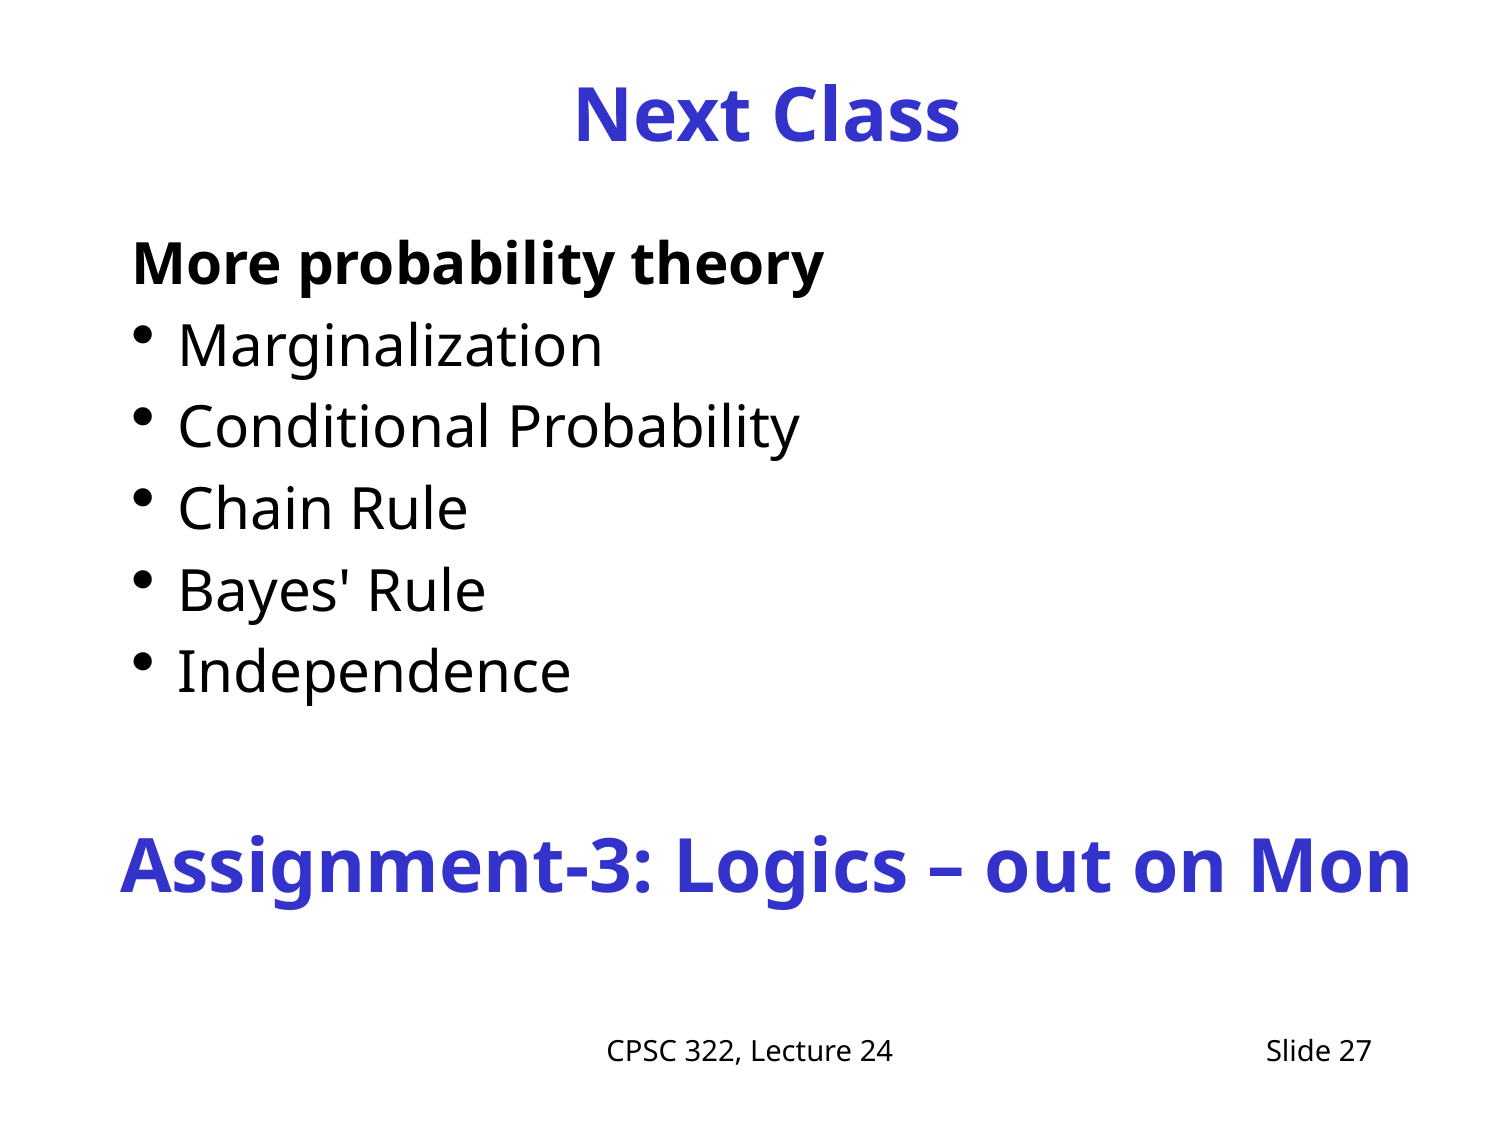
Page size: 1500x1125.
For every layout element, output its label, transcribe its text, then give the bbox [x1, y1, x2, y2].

text_box Assignment-3: Logics – out on Mon [35, 751, 1500, 974]
text_box More probability theory Marginalization Conditional Probability Chain Rule Bayes' Rule Independence [41, 137, 1429, 751]
text_box Next Class [35, 0, 1500, 222]
slide_number Slide 27 [1074, 1024, 1388, 1101]
footer CPSC 322, Lecture 24 [512, 1024, 988, 1101]
